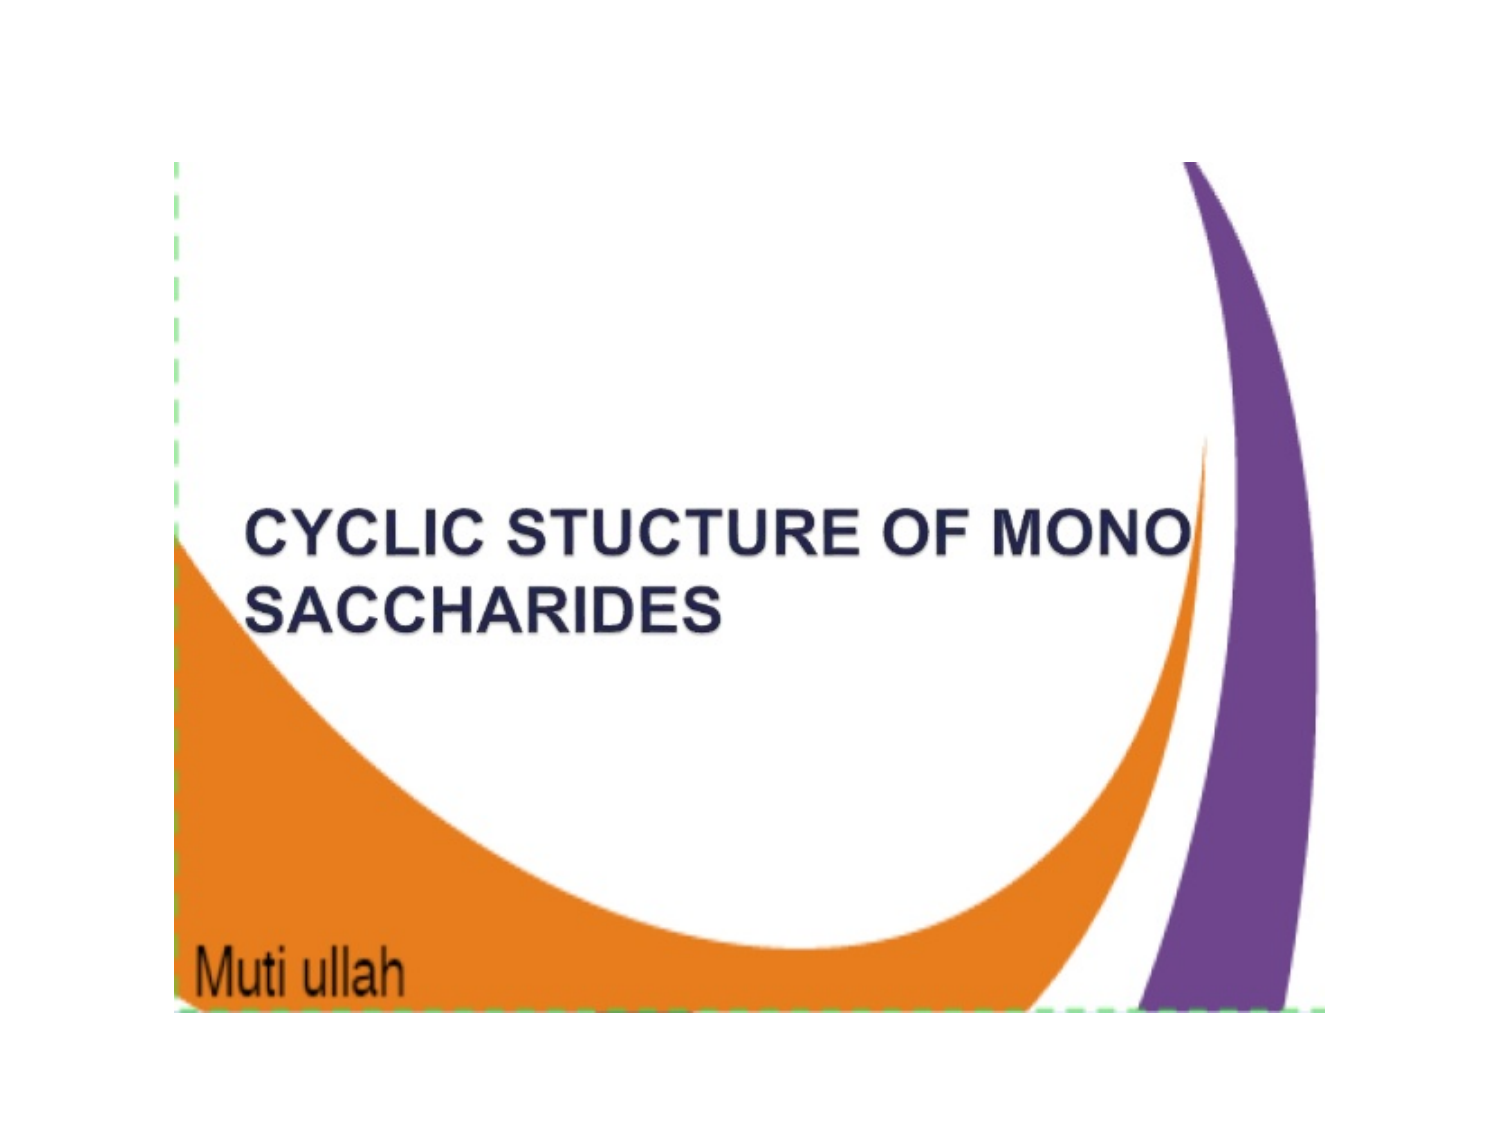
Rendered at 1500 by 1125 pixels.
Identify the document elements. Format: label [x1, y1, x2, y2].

picture [174, 162, 1326, 1013]
